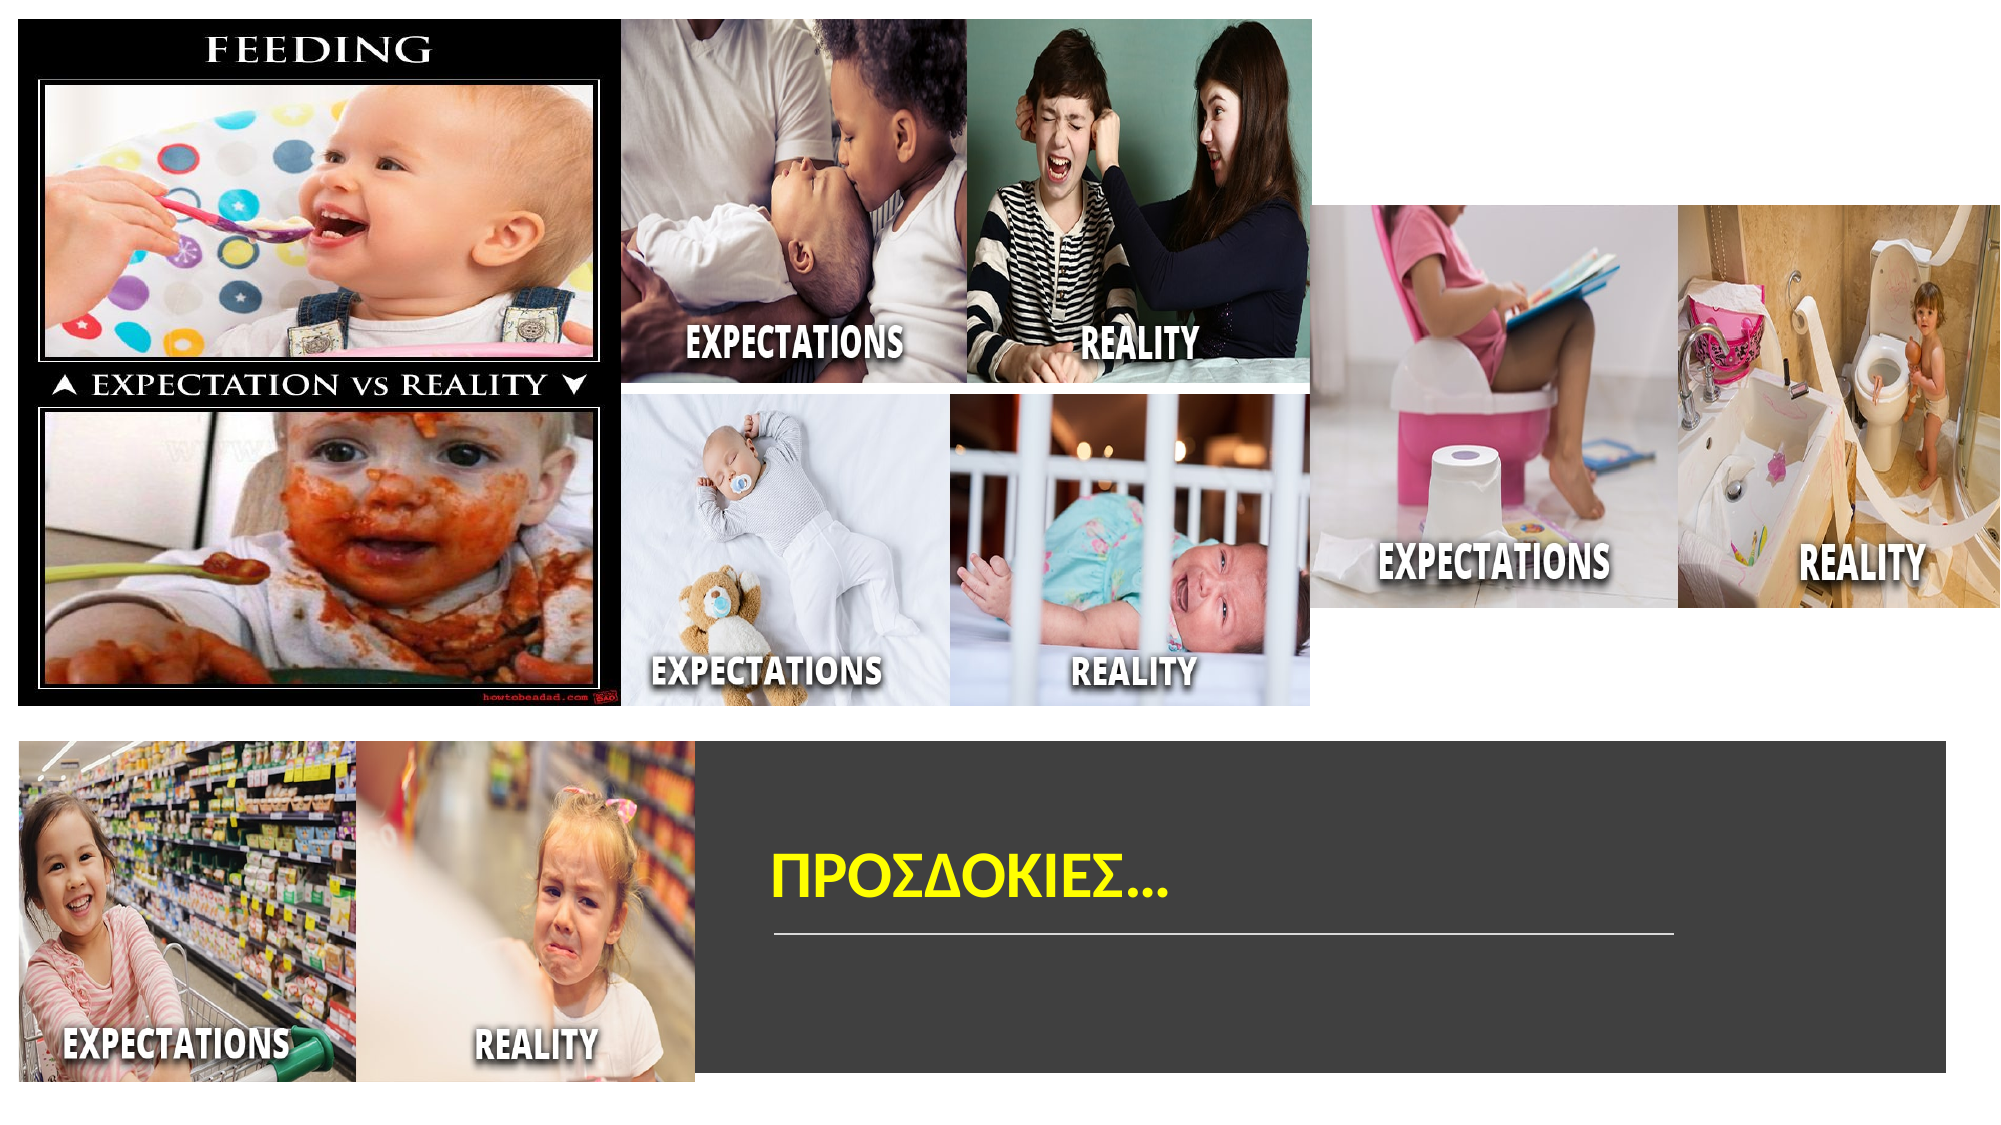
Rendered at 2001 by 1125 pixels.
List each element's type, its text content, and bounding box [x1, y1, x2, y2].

picture [18, 741, 695, 1082]
title ΠΡΟΣΔΟΚΙΕΣ… [755, 777, 1876, 920]
text_box [698, 750, 1937, 1064]
picture [18, 19, 2000, 706]
